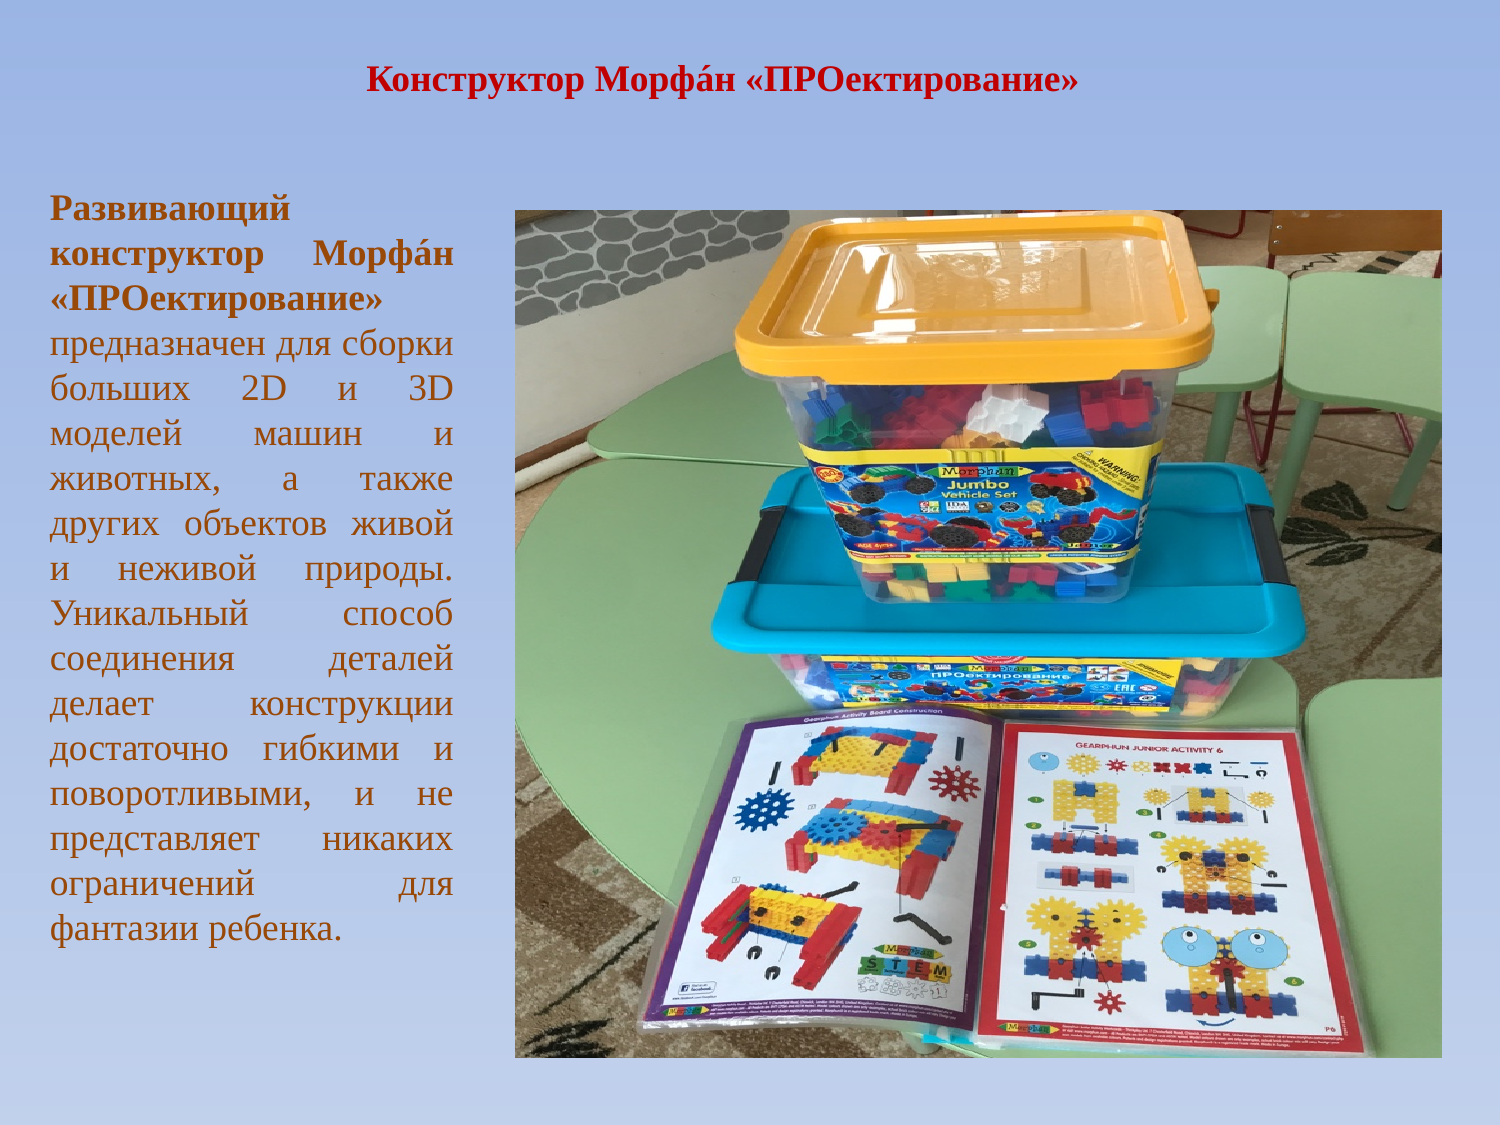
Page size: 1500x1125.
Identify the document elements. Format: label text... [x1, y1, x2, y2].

picture [515, 210, 1442, 1058]
text_box Конструктор Морфáн «ПРОектирование» [351, 46, 1184, 107]
text_box Развивающий конструктор Морфáн «ПРОектирование» предназначен для сборки больших 2D и 3D моделей машин и животных, а также других объектов живой и неживой природы. Уникальный способ соединения деталей делает конструкции достаточно гибкими и поворотливыми, и не представляет никаких ограничений для фантазии ребенка. [35, 175, 469, 956]
